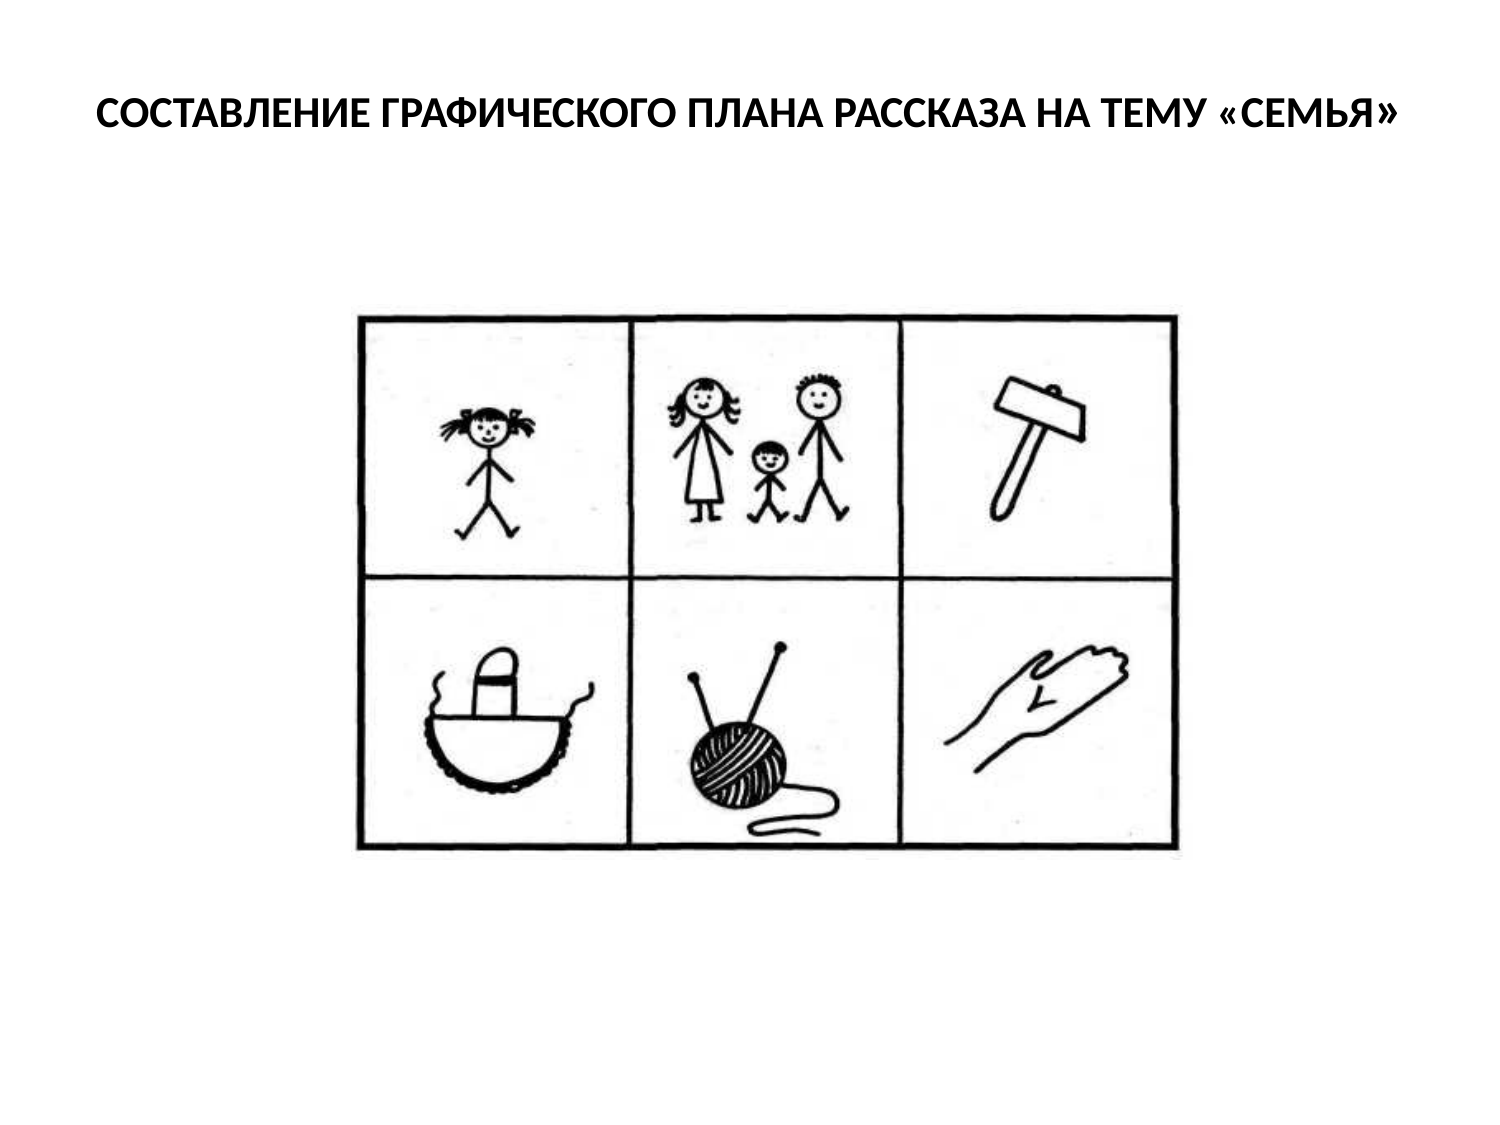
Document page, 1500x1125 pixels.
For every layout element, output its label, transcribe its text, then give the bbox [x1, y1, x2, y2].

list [351, 304, 1193, 861]
title СОСТАВЛЕНИЕ ГРАФИЧЕСКОГО ПЛАНА РАССКАЗА НА ТЕМУ «СЕМЬЯ» [75, 45, 1425, 233]
